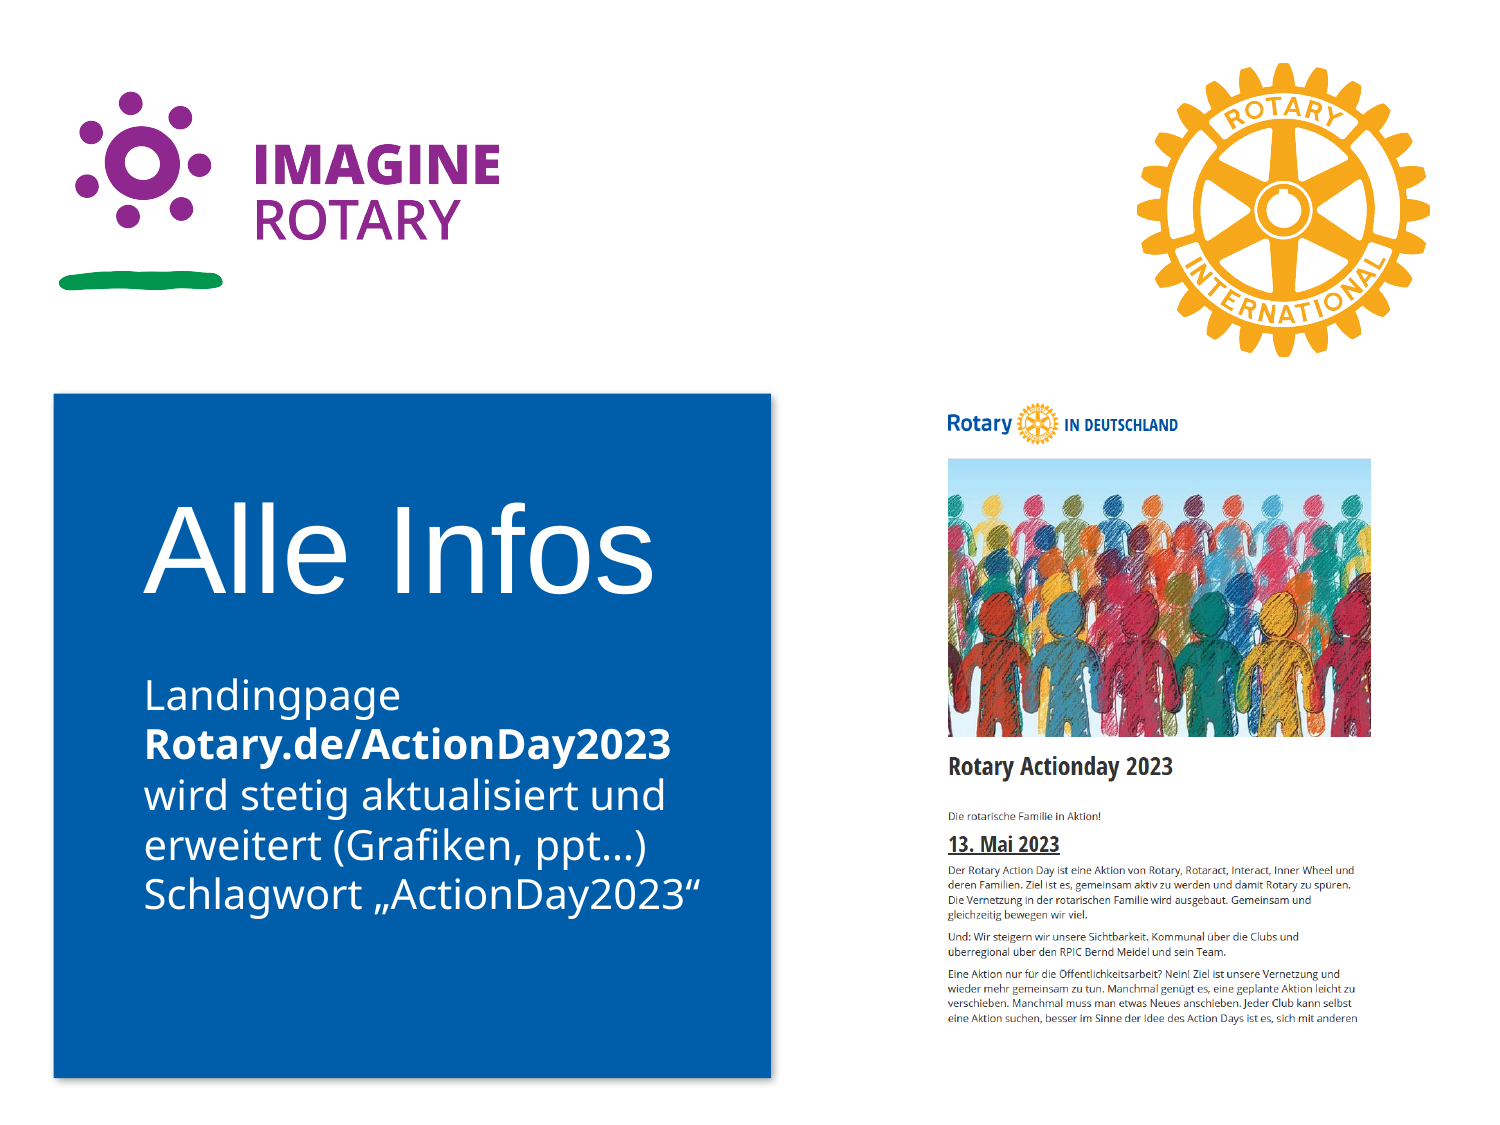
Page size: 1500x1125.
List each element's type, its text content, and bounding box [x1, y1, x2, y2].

picture [932, 393, 1371, 1028]
picture [55, 63, 512, 325]
picture [1136, 63, 1431, 357]
title Alle Infos Landingpage Rotary.de/ActionDay2023 wird stetig aktualisiert und erweitert (Grafiken, ppt…) Schlagwort „ActionDay2023“ [53, 393, 771, 1079]
